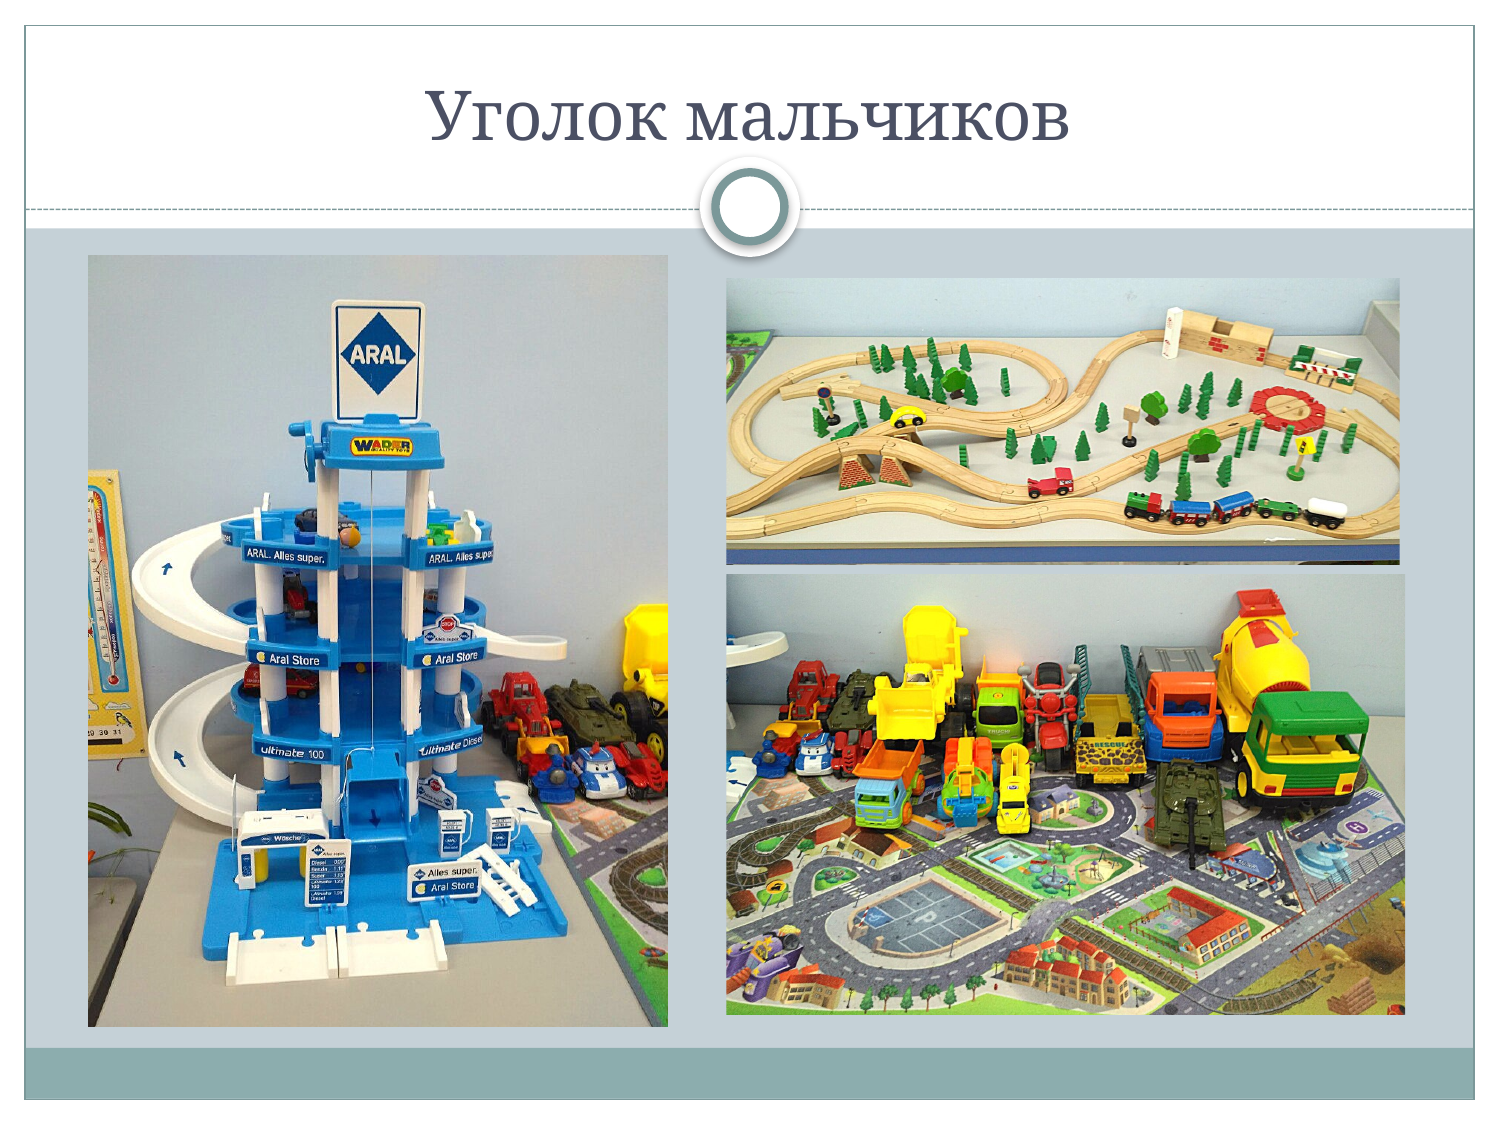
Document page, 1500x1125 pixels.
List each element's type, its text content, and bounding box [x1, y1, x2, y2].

picture [88, 255, 668, 1028]
picture [726, 574, 1406, 1015]
title Уголок мальчиков [49, 37, 1450, 162]
picture [726, 278, 1400, 565]
